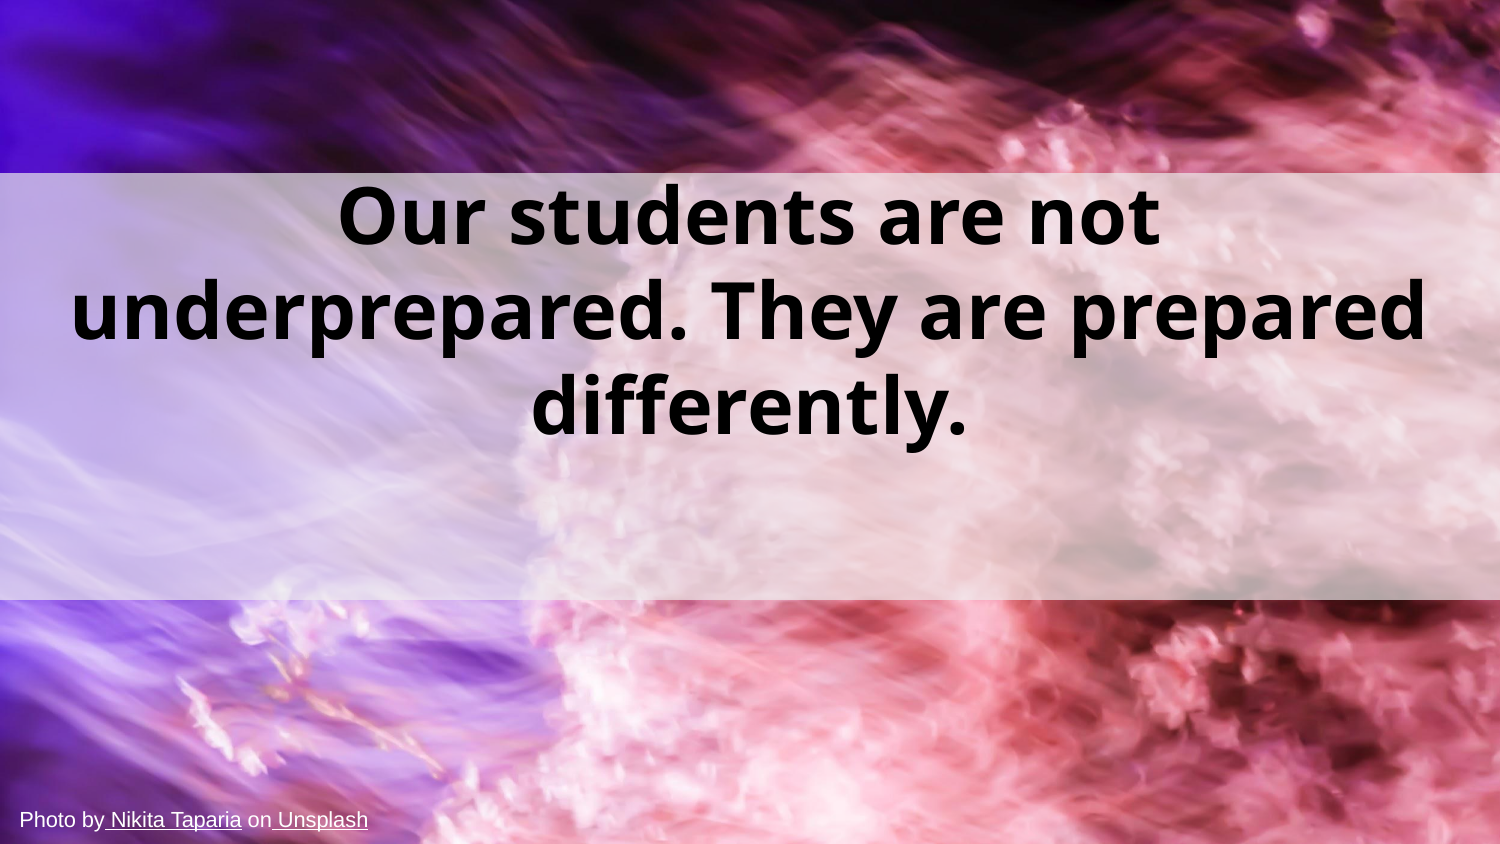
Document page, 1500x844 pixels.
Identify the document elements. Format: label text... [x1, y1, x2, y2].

text_box [0, 173, 1500, 600]
picture [0, 600, 1500, 844]
title Our students are not underprepared. They are prepared differently. [51, 273, 1449, 466]
picture [0, 0, 1500, 173]
text_box Photo by Nikita Taparia on Unsplash [4, 787, 487, 838]
